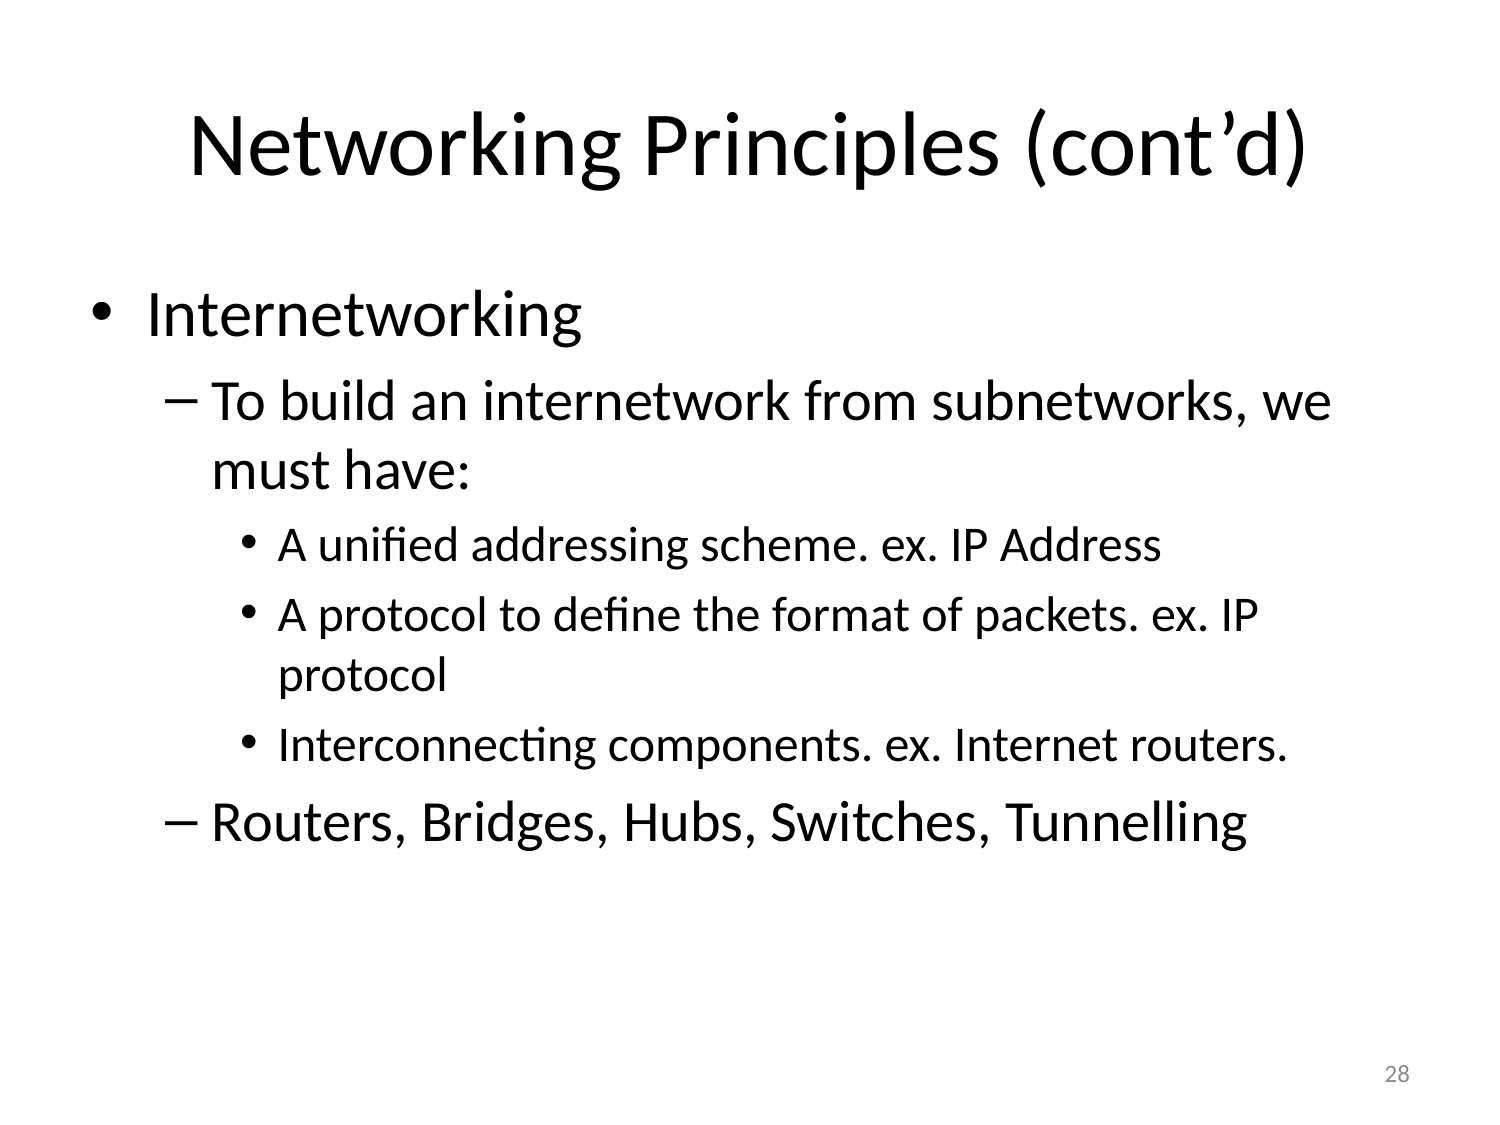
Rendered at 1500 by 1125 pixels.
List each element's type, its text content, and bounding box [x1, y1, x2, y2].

list Internetworking To build an internetwork from subnetworks, we must have: A unified addressing scheme. ex. IP Address A protocol to define the format of packets. ex. IP protocol Interconnecting components. ex. Internet routers. Routers, Bridges, Hubs, Switches, Tunnelling [75, 262, 1425, 1005]
slide_number 28 [1074, 1042, 1425, 1103]
title Networking Principles (cont’d) [75, 45, 1425, 233]
